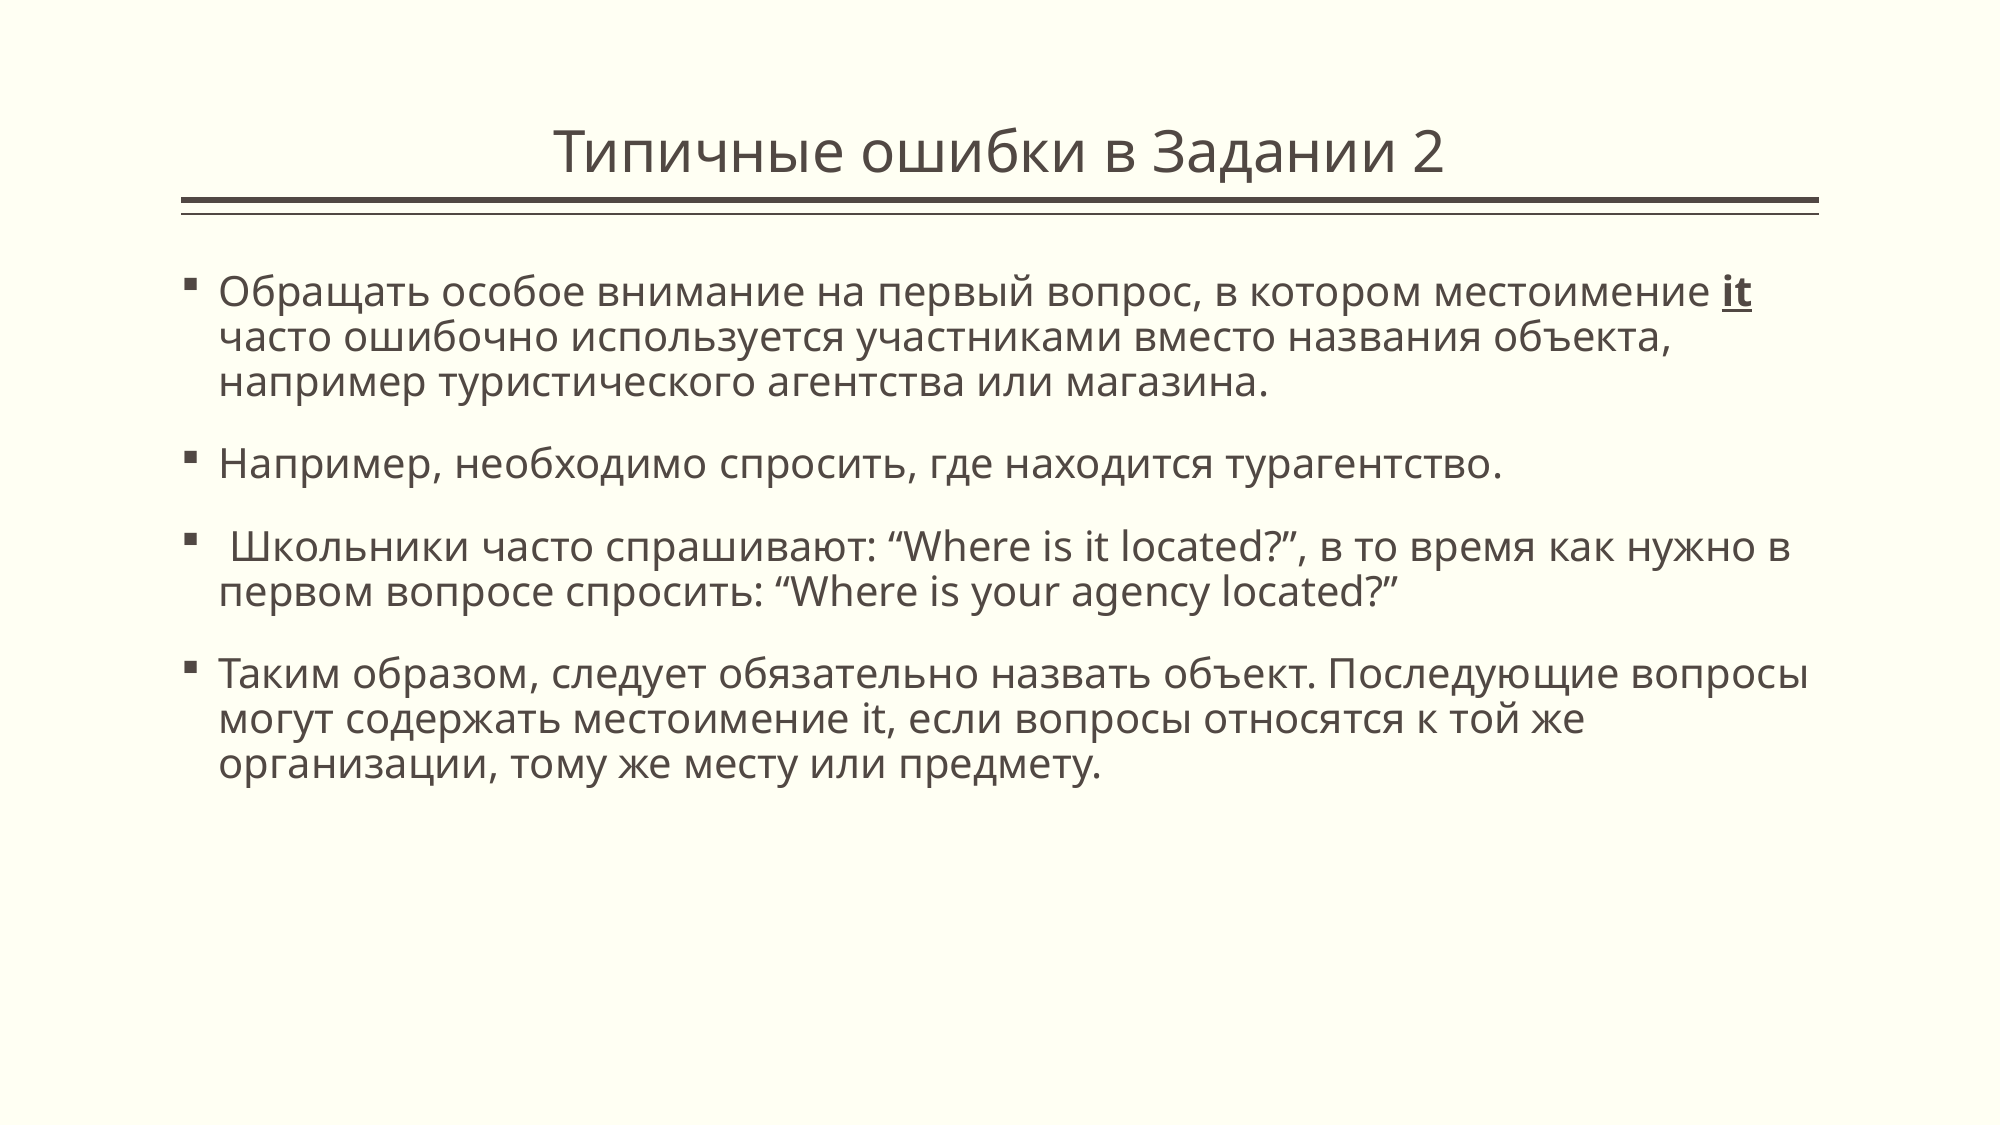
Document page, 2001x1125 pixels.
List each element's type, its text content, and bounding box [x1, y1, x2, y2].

title Типичные ошибки в Задании 2 [181, 12, 1819, 193]
list Обращать особое внимание на первый вопрос, в котором местоимение it часто ошибочно используется участниками вместо названия объекта, например туристического агентства или магазина. Например, необходимо спросить, где находится турагентство. Школьники часто спрашивают: “Where is it located?”, в то время как нужно в первом вопросе спросить: “Where is your agency located?” Таким образом, следует обязательно назвать объект. Последующие вопросы могут содержать местоимение it, если вопросы относятся к той же организации, тому же месту или предмету. [181, 262, 1819, 1013]
